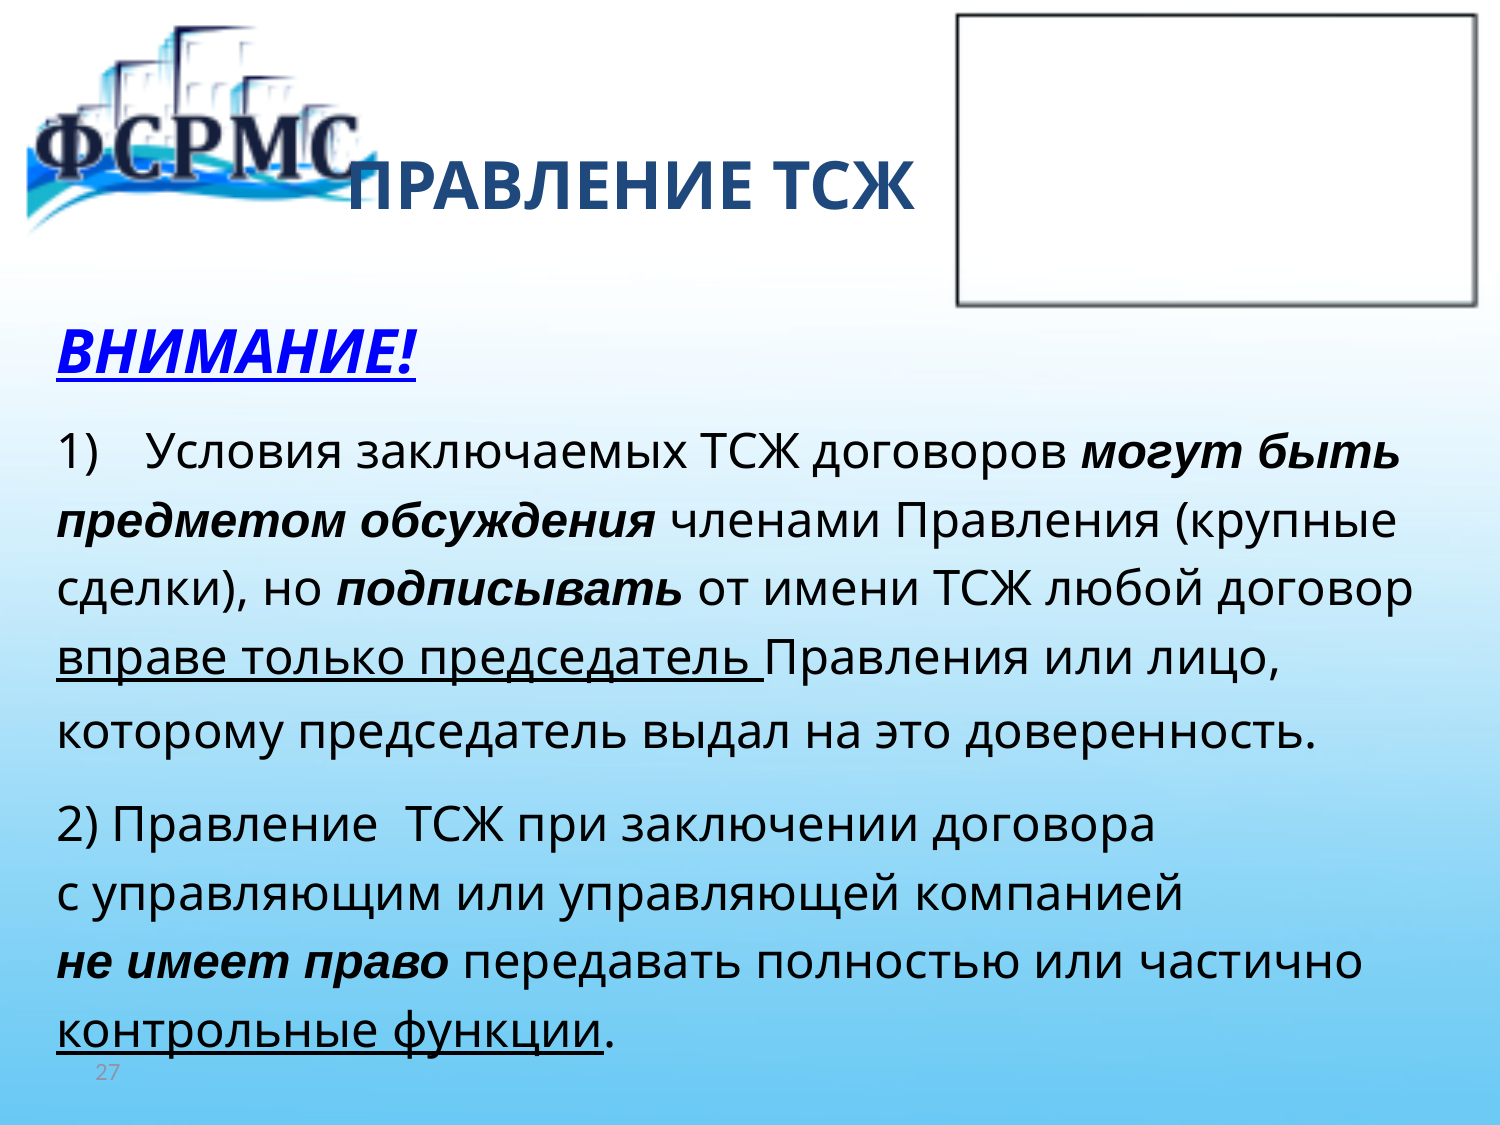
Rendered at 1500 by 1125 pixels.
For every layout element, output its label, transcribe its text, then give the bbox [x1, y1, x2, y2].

picture [0, 0, 1500, 1125]
slide_number 27 [53, 1040, 136, 1100]
list ВНИМАНИЕ! Условия заключаемых ТСЖ договоров могут быть предметом обсуждения членами Правления (крупные сделки), но подписывать от имени ТСЖ любой договор вправе только председатель Правления или лицо, которому председатель выдал на это доверенность. 2) Правление ТСЖ при заключении договора с управляющим или управляющей компанией не имеет право передавать полностью или частично контрольные функции. [41, 304, 1500, 1067]
title ПРАВЛЕНИЕ ТСЖ [304, 117, 957, 304]
